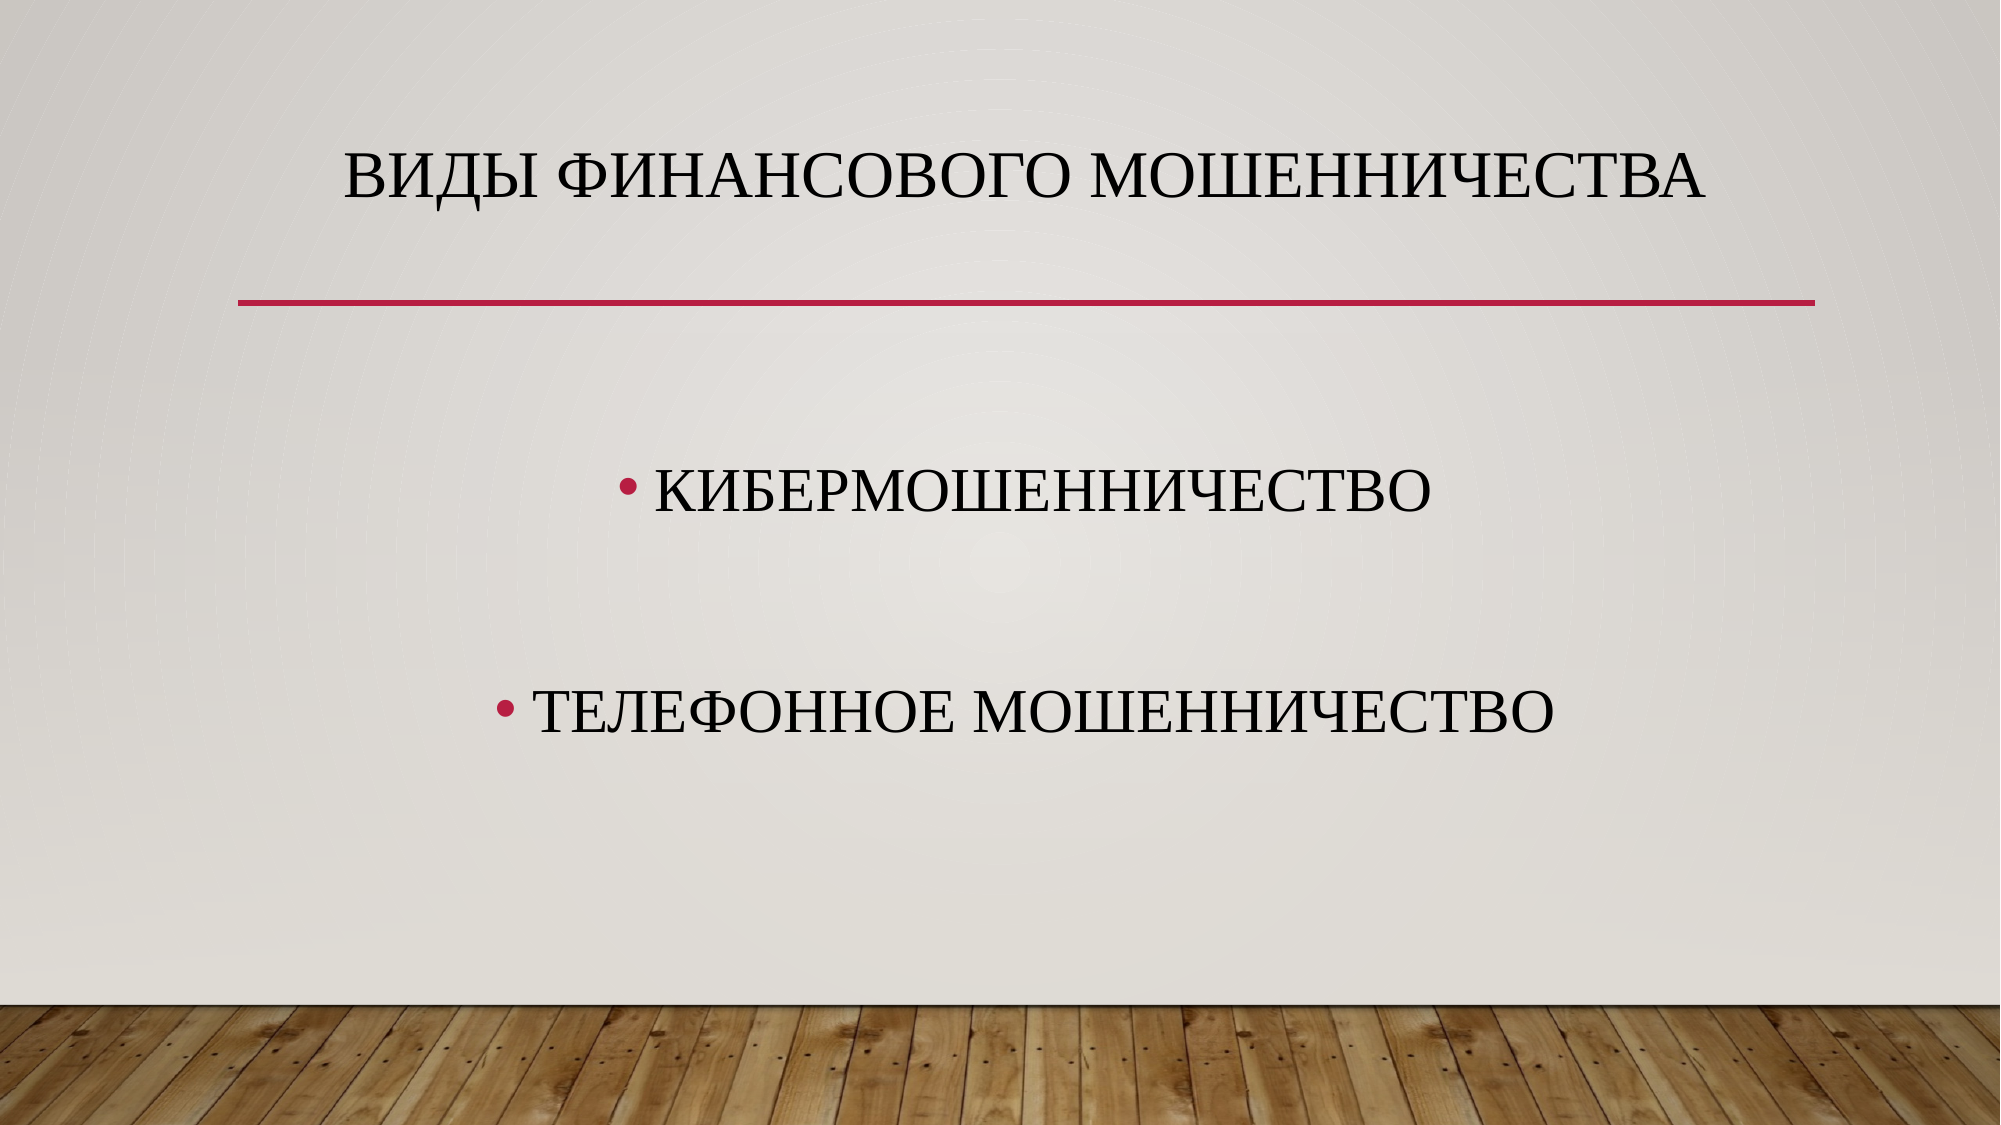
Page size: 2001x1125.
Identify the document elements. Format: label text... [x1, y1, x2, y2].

list КИБЕРМОШЕННИЧЕСТВО ТЕЛЕФОННОЕ МОШЕННИЧЕСТВО [238, 330, 1814, 897]
title ВИДЫ ФИНАНСОВОГО МОШЕННИЧЕСТВА [238, 131, 1814, 305]
picture [0, 1005, 2000, 1125]
